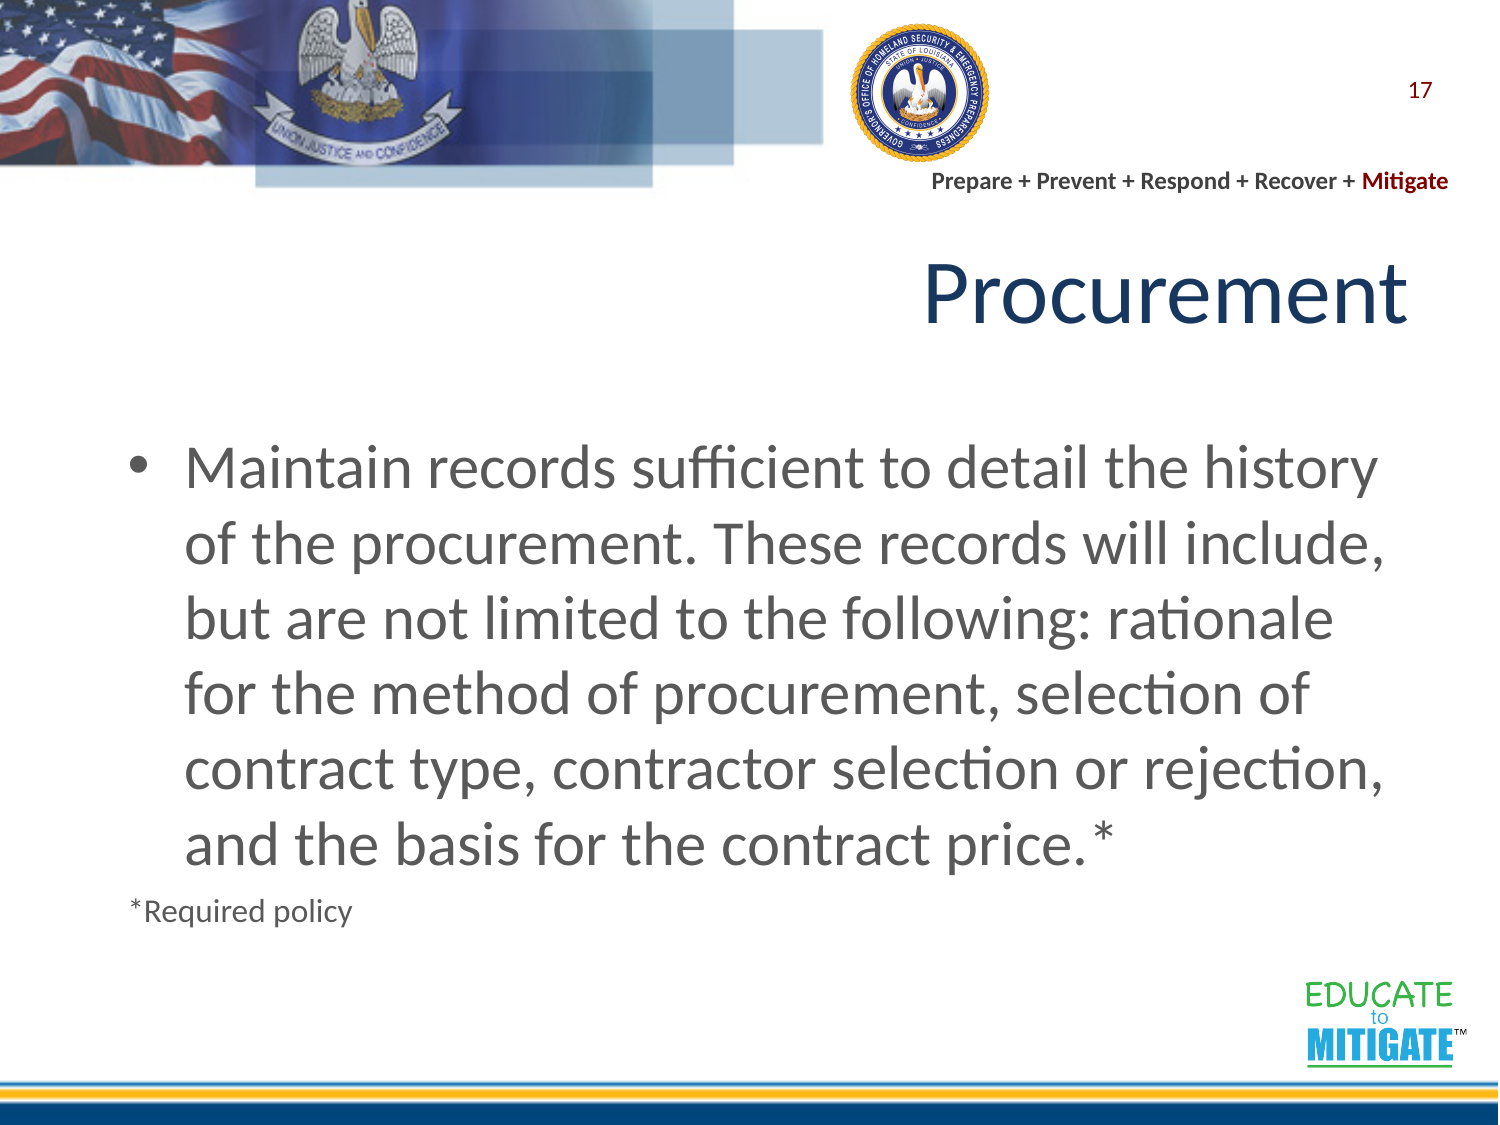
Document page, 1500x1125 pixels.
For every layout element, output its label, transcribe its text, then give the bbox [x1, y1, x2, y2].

slide_number 17 [845, 31, 1448, 147]
list Maintain records sufficient to detail the history of the procurement. These records will include, but are not limited to the following: rationale for the method of procurement, selection of contract type, contractor selection or rejection, and the basis for the contract price.* *Required policy [75, 418, 1425, 981]
title Procurement [75, 212, 1425, 361]
picture [0, 0, 1498, 1125]
